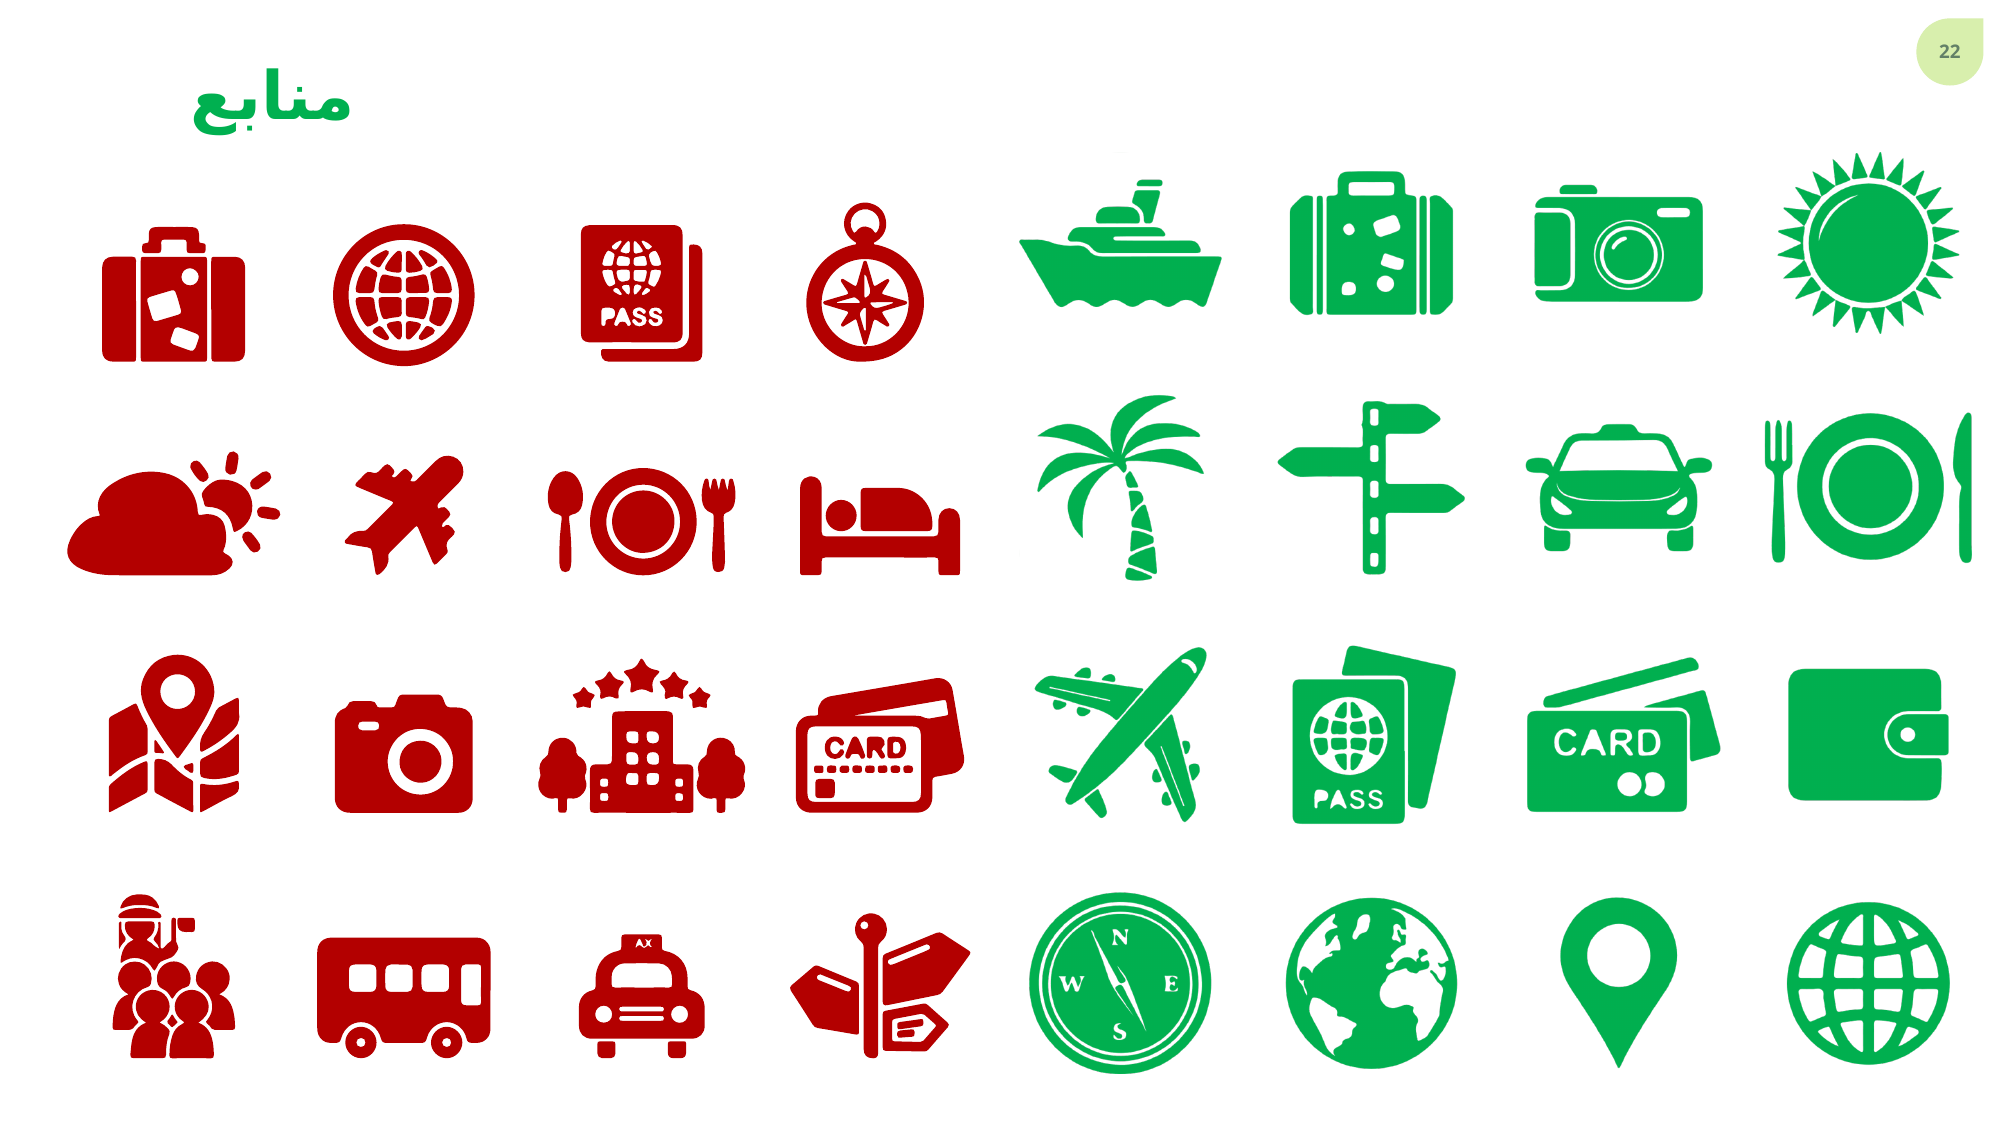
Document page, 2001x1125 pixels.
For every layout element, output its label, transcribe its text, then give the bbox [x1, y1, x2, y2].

text_box [601, 244, 703, 362]
text_box [882, 1003, 949, 1052]
text_box [130, 989, 170, 1059]
text_box [688, 686, 711, 709]
text_box [200, 780, 239, 813]
text_box [887, 736, 907, 759]
text_box [190, 460, 209, 482]
text_box [877, 765, 888, 773]
text_box [140, 256, 208, 362]
text_box [578, 934, 705, 1039]
text_box [815, 778, 835, 799]
text_box [839, 765, 850, 773]
text_box [183, 763, 194, 773]
text_box [112, 961, 152, 1030]
text_box [386, 321, 402, 340]
text_box [572, 686, 595, 708]
text_box [140, 654, 215, 759]
text_box [667, 1041, 687, 1059]
text_box [372, 325, 390, 341]
text_box [195, 961, 236, 1030]
text_box [405, 274, 430, 294]
text_box [538, 737, 587, 813]
text_box [790, 965, 859, 1035]
text_box [108, 703, 148, 777]
text_box [200, 697, 240, 752]
text_box [211, 256, 246, 362]
text_box [547, 471, 583, 573]
text_box [814, 765, 824, 774]
text_box [897, 1029, 915, 1038]
text_box [590, 468, 697, 576]
text_box [156, 961, 191, 999]
text_box [118, 921, 126, 949]
text_box [154, 758, 194, 813]
text_box [806, 202, 924, 362]
text_box [612, 490, 675, 553]
text_box [201, 479, 253, 532]
text_box [897, 1019, 924, 1030]
text_box [334, 694, 473, 813]
text_box [824, 736, 845, 759]
text_box [120, 917, 179, 971]
text_box [865, 765, 875, 773]
text_box [882, 932, 971, 1006]
text_box [345, 1026, 377, 1059]
text_box [860, 487, 933, 532]
text_box [142, 226, 206, 254]
text_box [624, 658, 660, 693]
text_box [370, 250, 389, 268]
text_box [826, 765, 837, 773]
text_box [845, 736, 866, 759]
text_box [257, 506, 281, 520]
text_box [355, 297, 379, 327]
picture [1019, 152, 1972, 1075]
text_box [800, 476, 961, 576]
text_box [378, 274, 402, 294]
text_box [866, 736, 886, 759]
text_box [399, 740, 442, 783]
text_box [854, 913, 887, 1059]
text_box [418, 250, 438, 268]
text_box [595, 671, 624, 699]
text_box [405, 321, 421, 340]
text_box [378, 297, 402, 320]
text_box [589, 711, 694, 813]
text_box [120, 894, 159, 909]
text_box [344, 455, 464, 575]
text_box [903, 765, 914, 773]
text_box [795, 678, 965, 813]
text_box [333, 224, 475, 367]
text_box [67, 471, 233, 576]
text_box [430, 265, 452, 294]
text_box [825, 499, 857, 532]
text_box [118, 907, 162, 919]
text_box [200, 733, 239, 780]
text_box [242, 531, 261, 553]
text_box [430, 1026, 463, 1059]
text_box [355, 266, 378, 294]
text_box [890, 765, 901, 773]
text_box [317, 937, 491, 1043]
text_box [250, 471, 272, 490]
text_box [418, 325, 435, 341]
text_box [167, 1014, 178, 1028]
text_box [429, 297, 452, 327]
text_box [852, 765, 862, 773]
text_box [385, 250, 402, 273]
text_box [108, 761, 148, 813]
text_box [823, 260, 908, 345]
text_box [405, 250, 423, 273]
text_box [102, 256, 137, 362]
text_box [659, 671, 689, 699]
text_box [597, 1041, 616, 1059]
text_box منابع [40, 48, 505, 153]
text_box [169, 989, 214, 1059]
text_box [696, 737, 746, 813]
text_box [177, 917, 195, 933]
text_box [225, 451, 239, 475]
text_box [405, 297, 430, 320]
text_box [580, 225, 683, 343]
text_box [154, 739, 164, 754]
text_box [701, 478, 736, 573]
